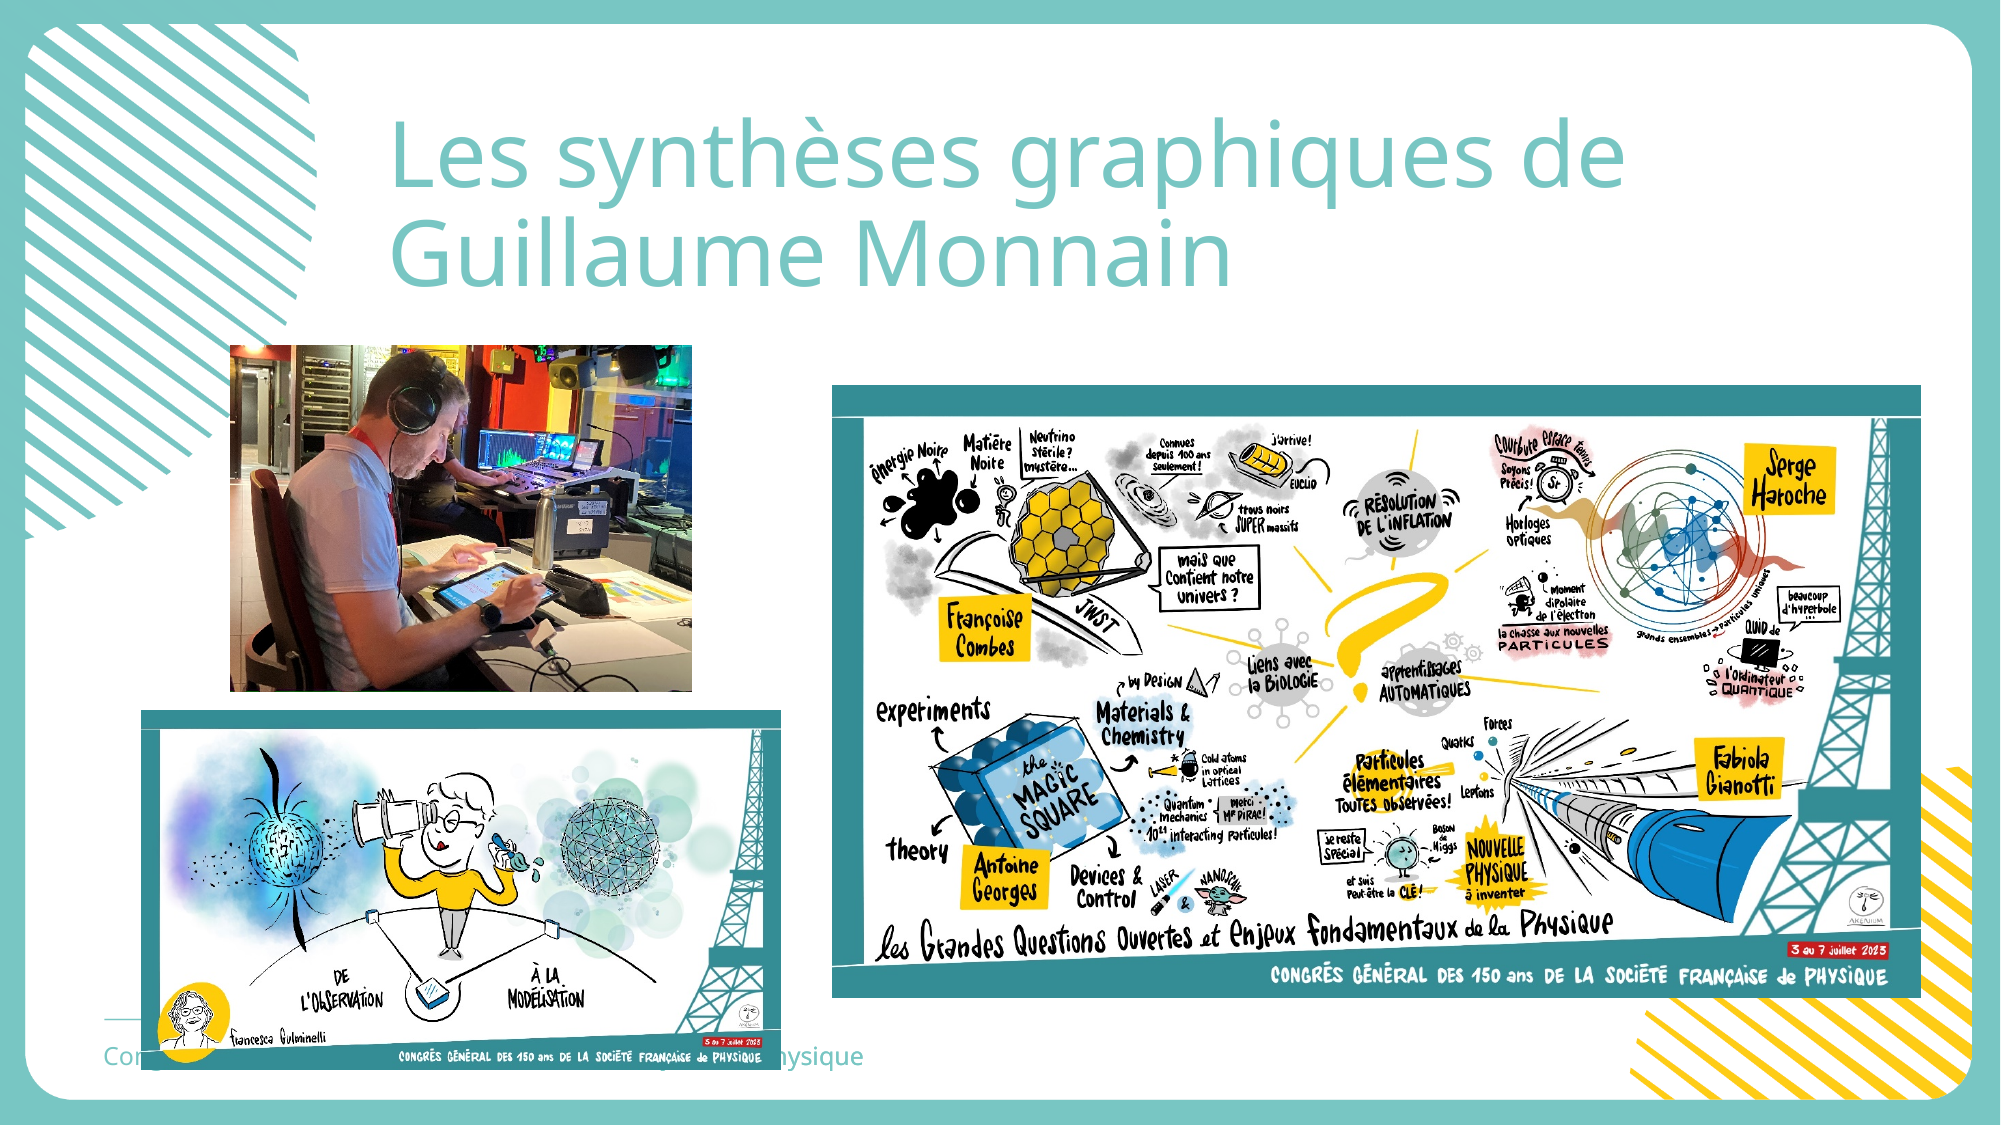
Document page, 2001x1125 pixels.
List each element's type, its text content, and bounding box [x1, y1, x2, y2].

title Les synthèses graphiques de Guillaume Monnain [372, 99, 1863, 317]
picture [0, 0, 2001, 1125]
